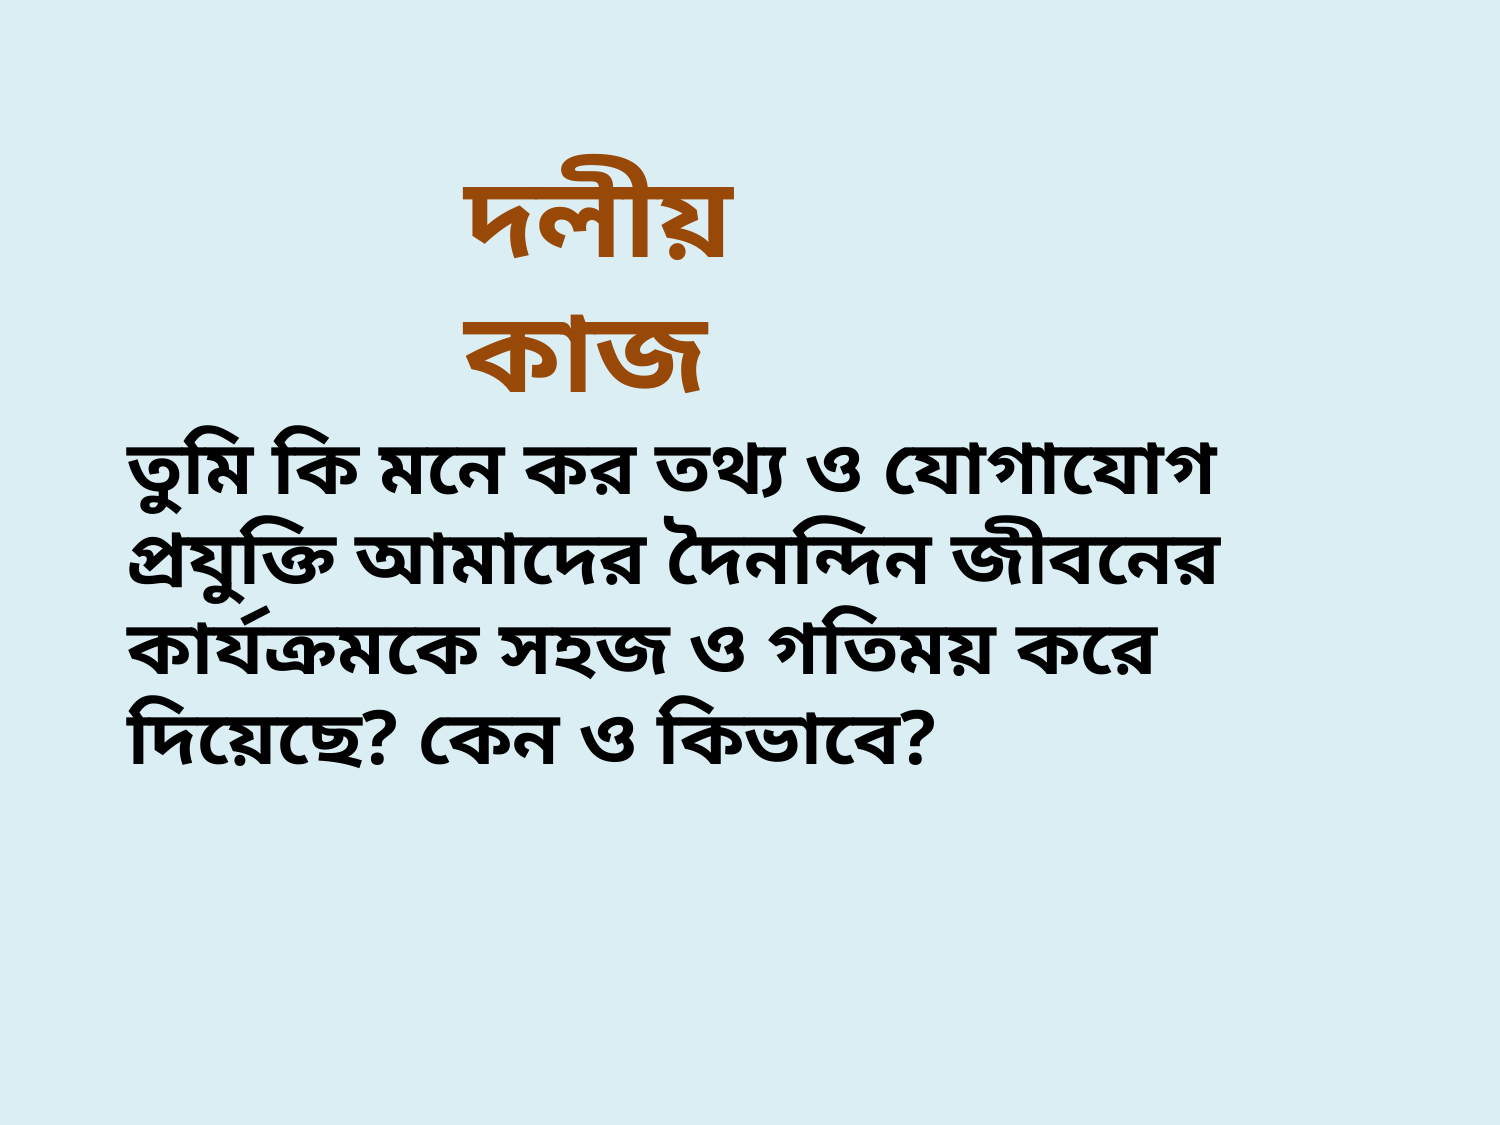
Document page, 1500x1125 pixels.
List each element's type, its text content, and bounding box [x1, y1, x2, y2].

text_box তুমি কি মনে কর তথ্য ও যোগাযোগ প্রযুক্তি আমাদের দৈনন্দিন জীবনের কার্যক্রমকে সহজ ও গতিময় করে দিয়েছে? কেন ও কিভাবে? [112, 412, 1413, 787]
text_box দলীয় কাজ [450, 137, 911, 412]
